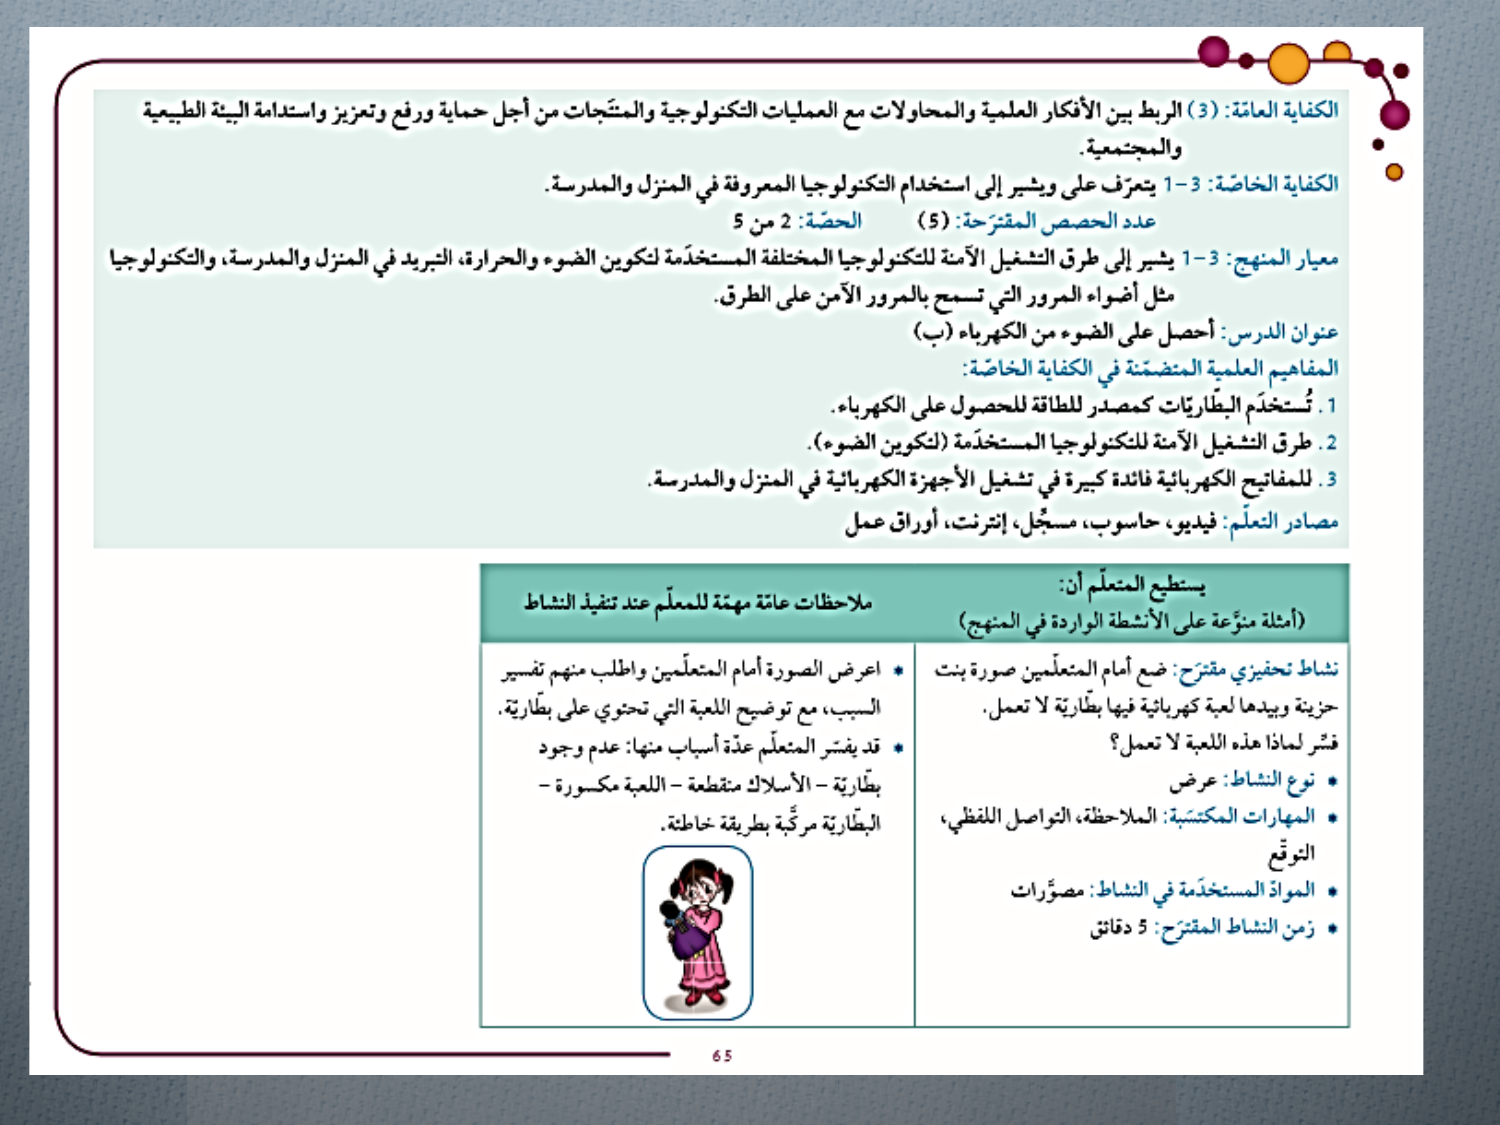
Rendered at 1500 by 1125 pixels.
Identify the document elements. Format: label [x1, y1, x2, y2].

picture [29, 27, 1424, 1075]
